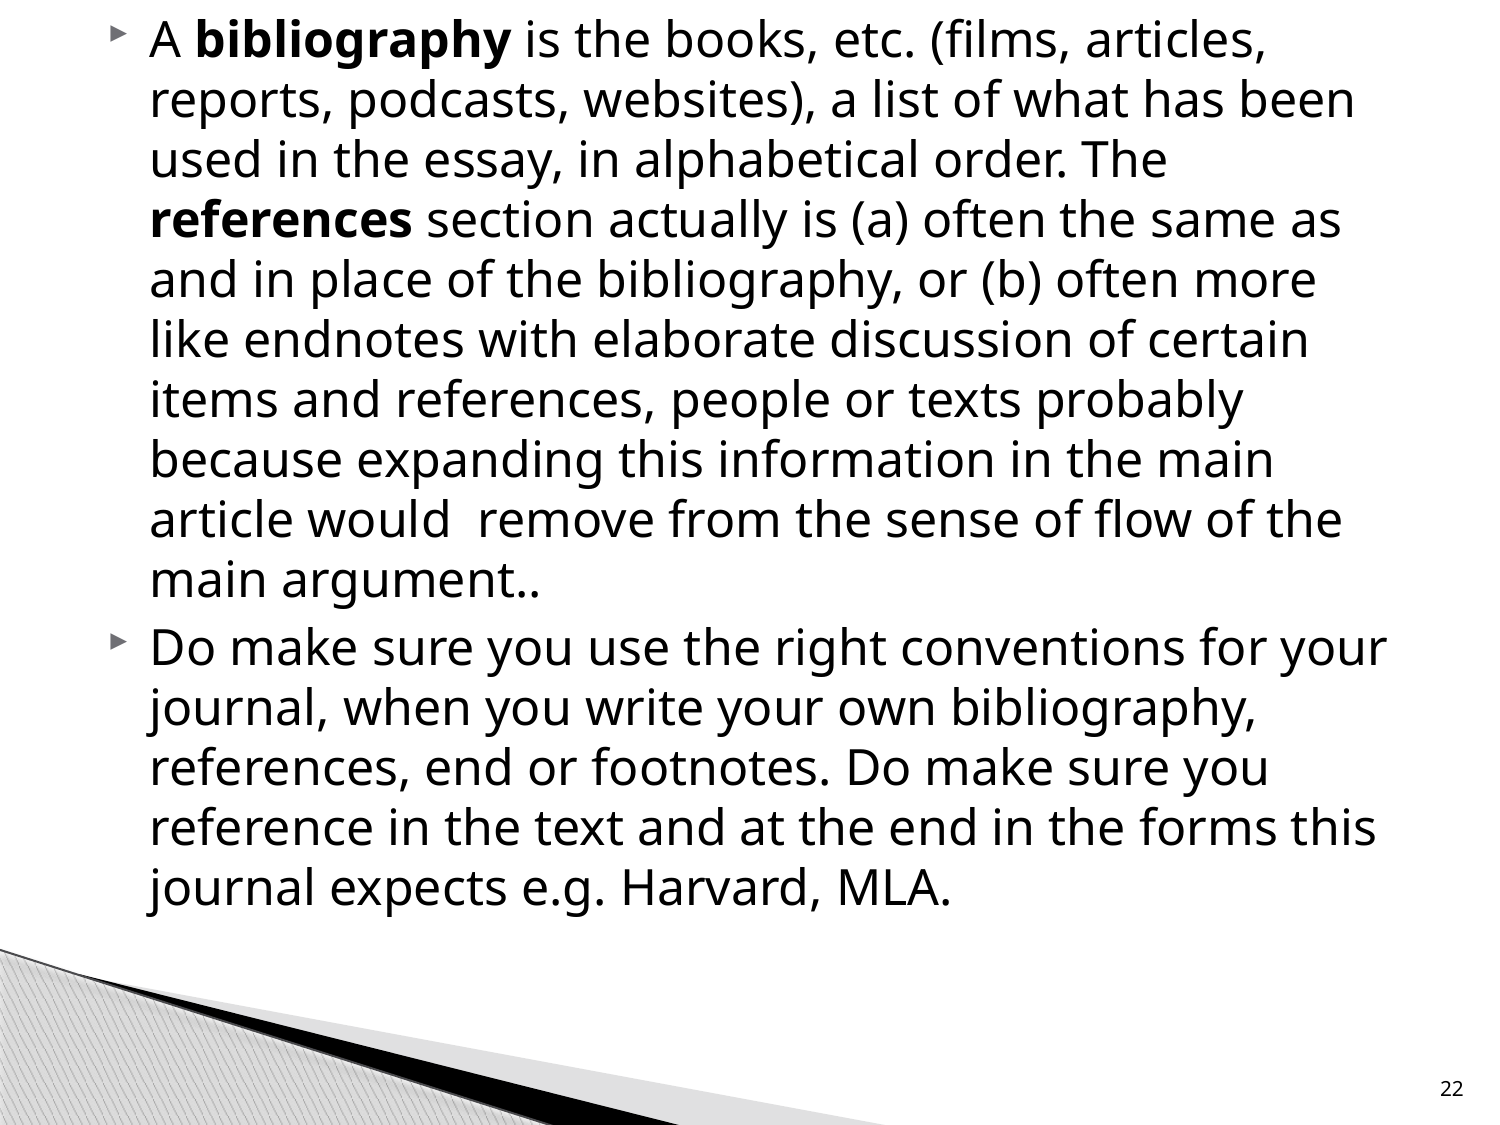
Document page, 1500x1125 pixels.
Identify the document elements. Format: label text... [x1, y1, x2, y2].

list A bibliography is the books, etc. (films, articles, reports, podcasts, websites), a list of what has been used in the essay, in alphabetical order. The references section actually is (a) often the same as and in place of the bibliography, or (b) often more like endnotes with elaborate discussion of certain items and references, people or texts probably because expanding this information in the main article would remove from the sense of flow of the main argument.. Do make sure you use the right conventions for your journal, when you write your own bibliography, references, end or footnotes. Do make sure you reference in the text and at the end in the forms this journal expects e.g. Harvard, MLA. [75, 0, 1425, 1006]
slide_number 22 [1418, 1051, 1479, 1112]
